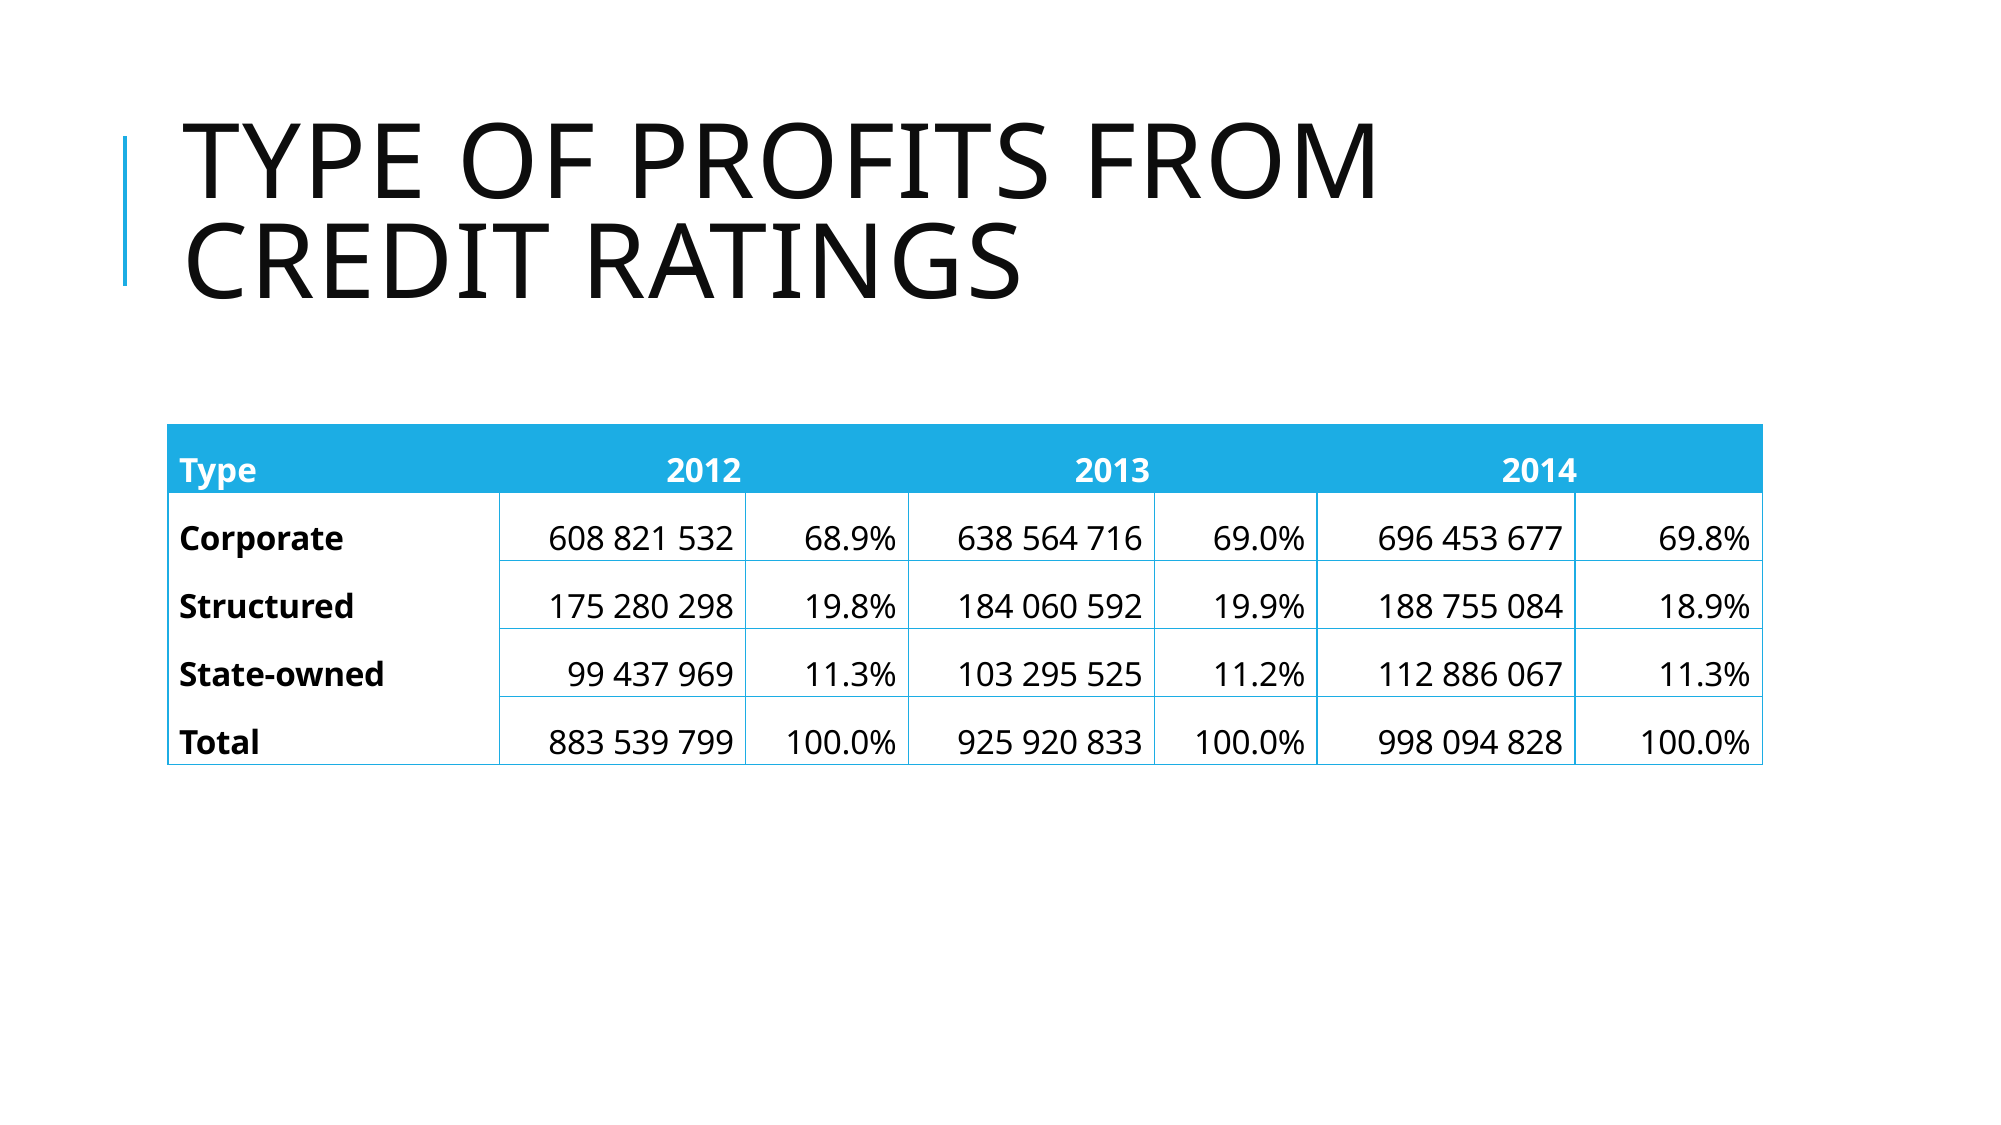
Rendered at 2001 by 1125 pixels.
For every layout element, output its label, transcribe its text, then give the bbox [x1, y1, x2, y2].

table_cell 99 437 969 [500, 629, 745, 696]
table_cell 69.8% [1576, 493, 1762, 560]
table_cell 112 886 067 [1318, 629, 1574, 696]
table_cell 608 821 532 [500, 493, 745, 560]
table_cell 18.9% [1576, 561, 1762, 628]
table_cell 11.3% [746, 629, 908, 696]
table_cell 68.9% [746, 493, 908, 560]
table_cell 638 564 716 [909, 493, 1154, 560]
table_cell 998 094 828 [1318, 697, 1574, 764]
table_cell State-owned [169, 629, 499, 697]
title Type of profits from credit ratings [168, 96, 1763, 342]
table_cell 11.3% [1576, 629, 1762, 696]
table_header 2014 [1317, 426, 1762, 492]
table_cell Total [169, 697, 499, 764]
table_cell 925 920 833 [909, 697, 1154, 764]
table_cell 19.8% [746, 561, 908, 628]
table_cell 100.0% [746, 697, 908, 764]
table_cell Corporate [169, 493, 499, 561]
table_cell Structured [169, 561, 499, 629]
table_cell 100.0% [1155, 697, 1316, 764]
table_header 2012 [500, 426, 908, 492]
table_cell 883 539 799 [500, 697, 745, 764]
table_cell 11.2% [1155, 629, 1316, 696]
table_cell 69.0% [1155, 493, 1316, 560]
table_cell 188 755 084 [1318, 561, 1574, 628]
table_cell 103 295 525 [909, 629, 1154, 696]
table_header 2013 [908, 426, 1317, 492]
table_cell 100.0% [1576, 697, 1762, 764]
table_cell 184 060 592 [909, 561, 1154, 628]
table_cell 19.9% [1155, 561, 1316, 628]
table_cell 175 280 298 [500, 561, 745, 628]
table_header Type [169, 426, 500, 493]
table_cell 696 453 677 [1318, 493, 1574, 560]
